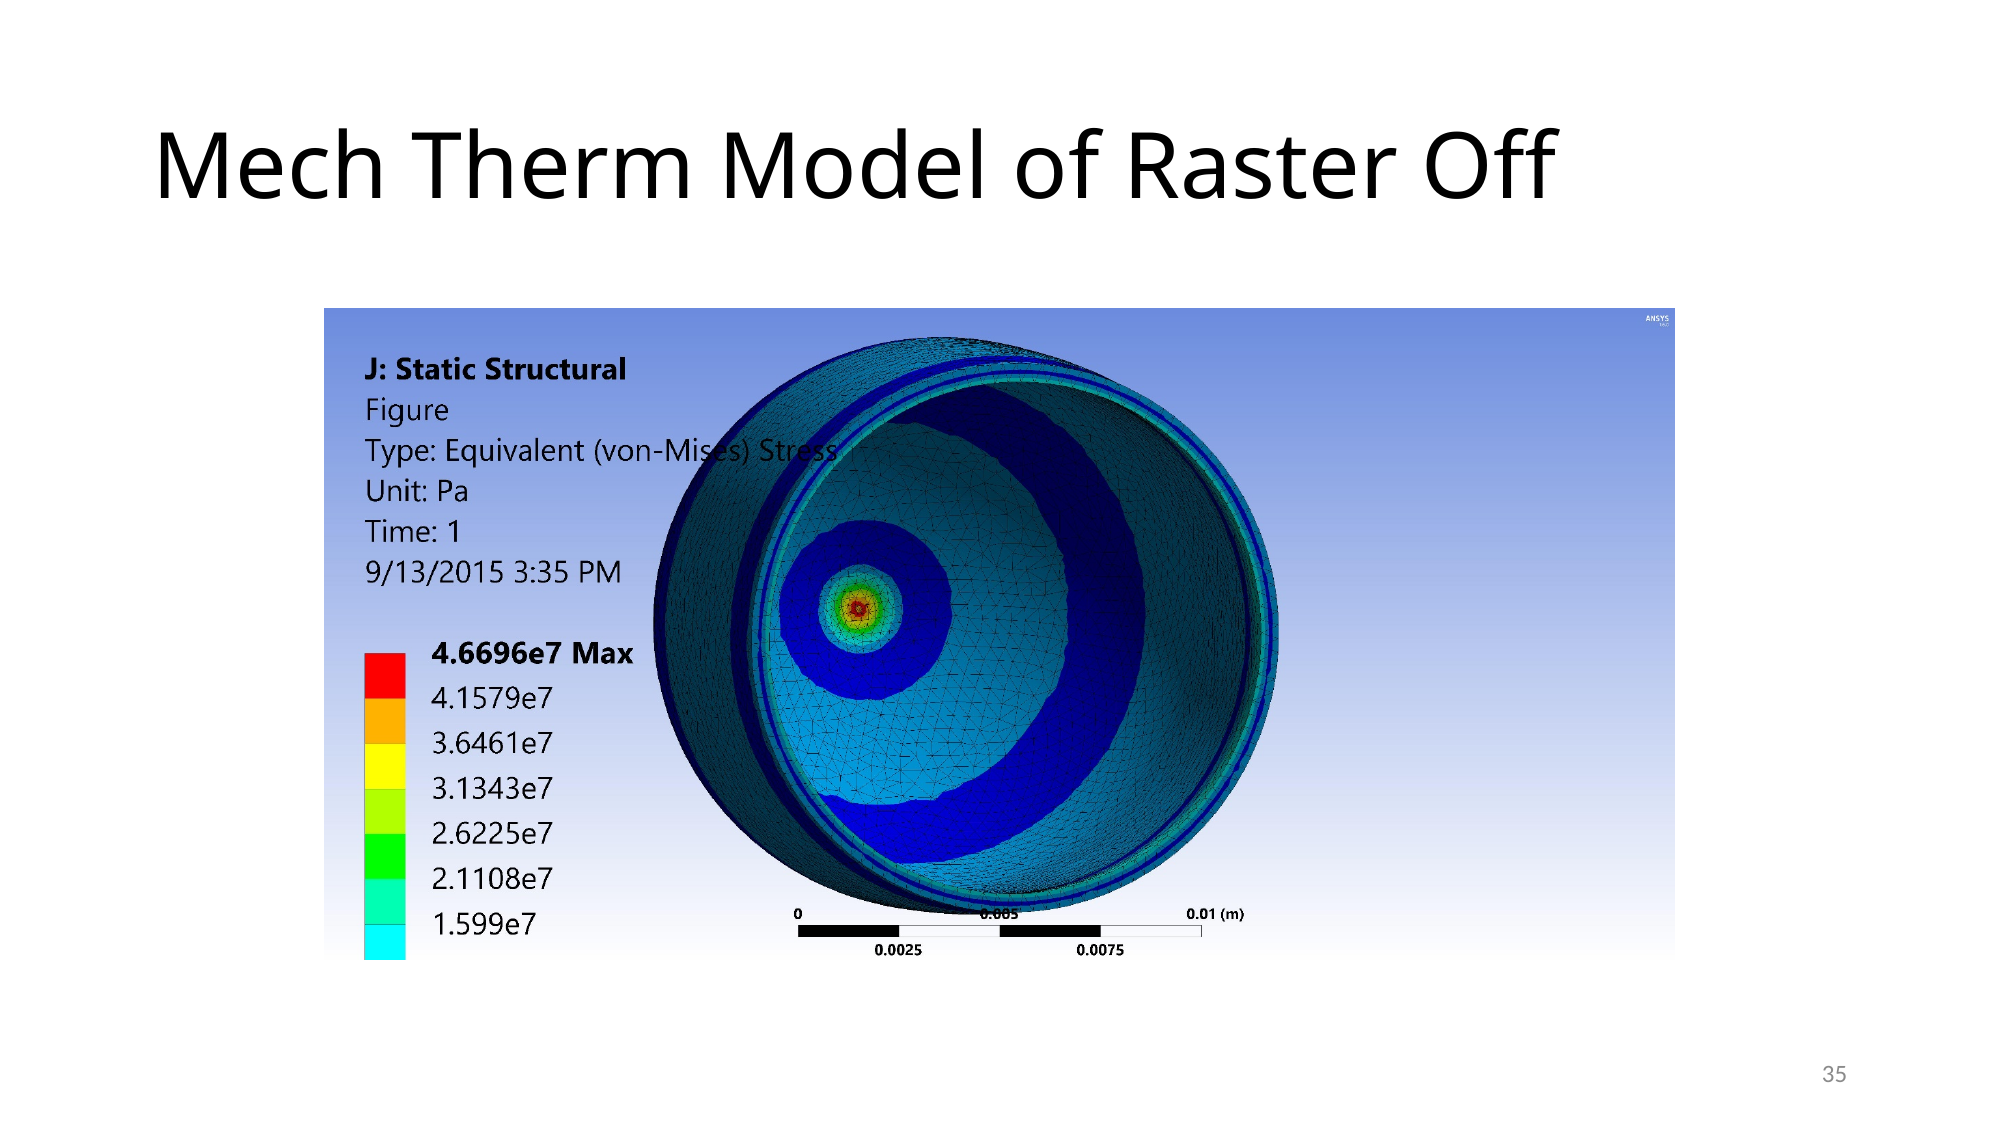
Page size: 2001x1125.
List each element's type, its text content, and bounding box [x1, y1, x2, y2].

title Mech Therm Model of Raster Off [137, 59, 1863, 278]
slide_number 35 [1412, 1042, 1863, 1103]
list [324, 307, 1675, 960]
